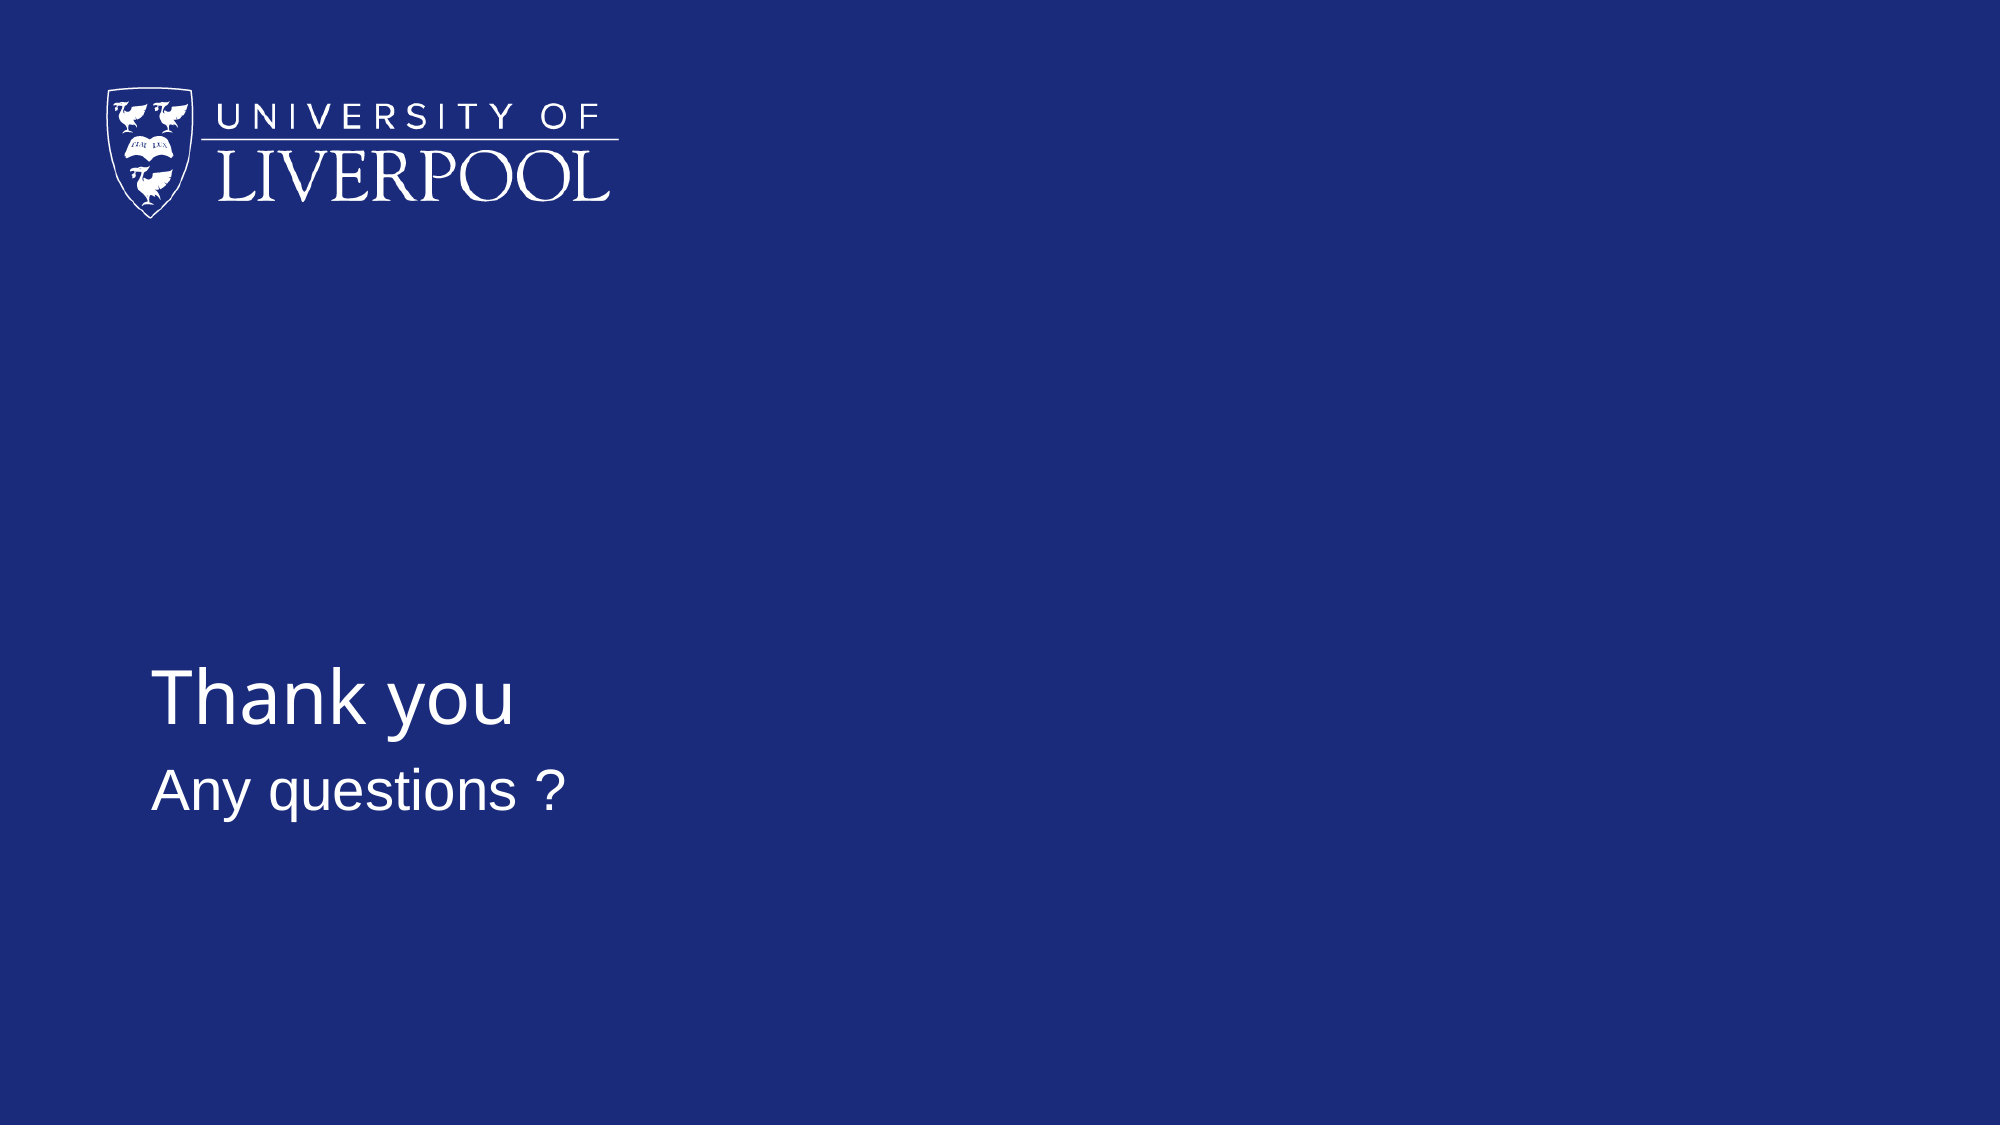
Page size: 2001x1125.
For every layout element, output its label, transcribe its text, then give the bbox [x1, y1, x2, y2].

picture [106, 87, 619, 219]
list Any questions ? [136, 752, 1862, 999]
title Thank you [136, 280, 1862, 749]
